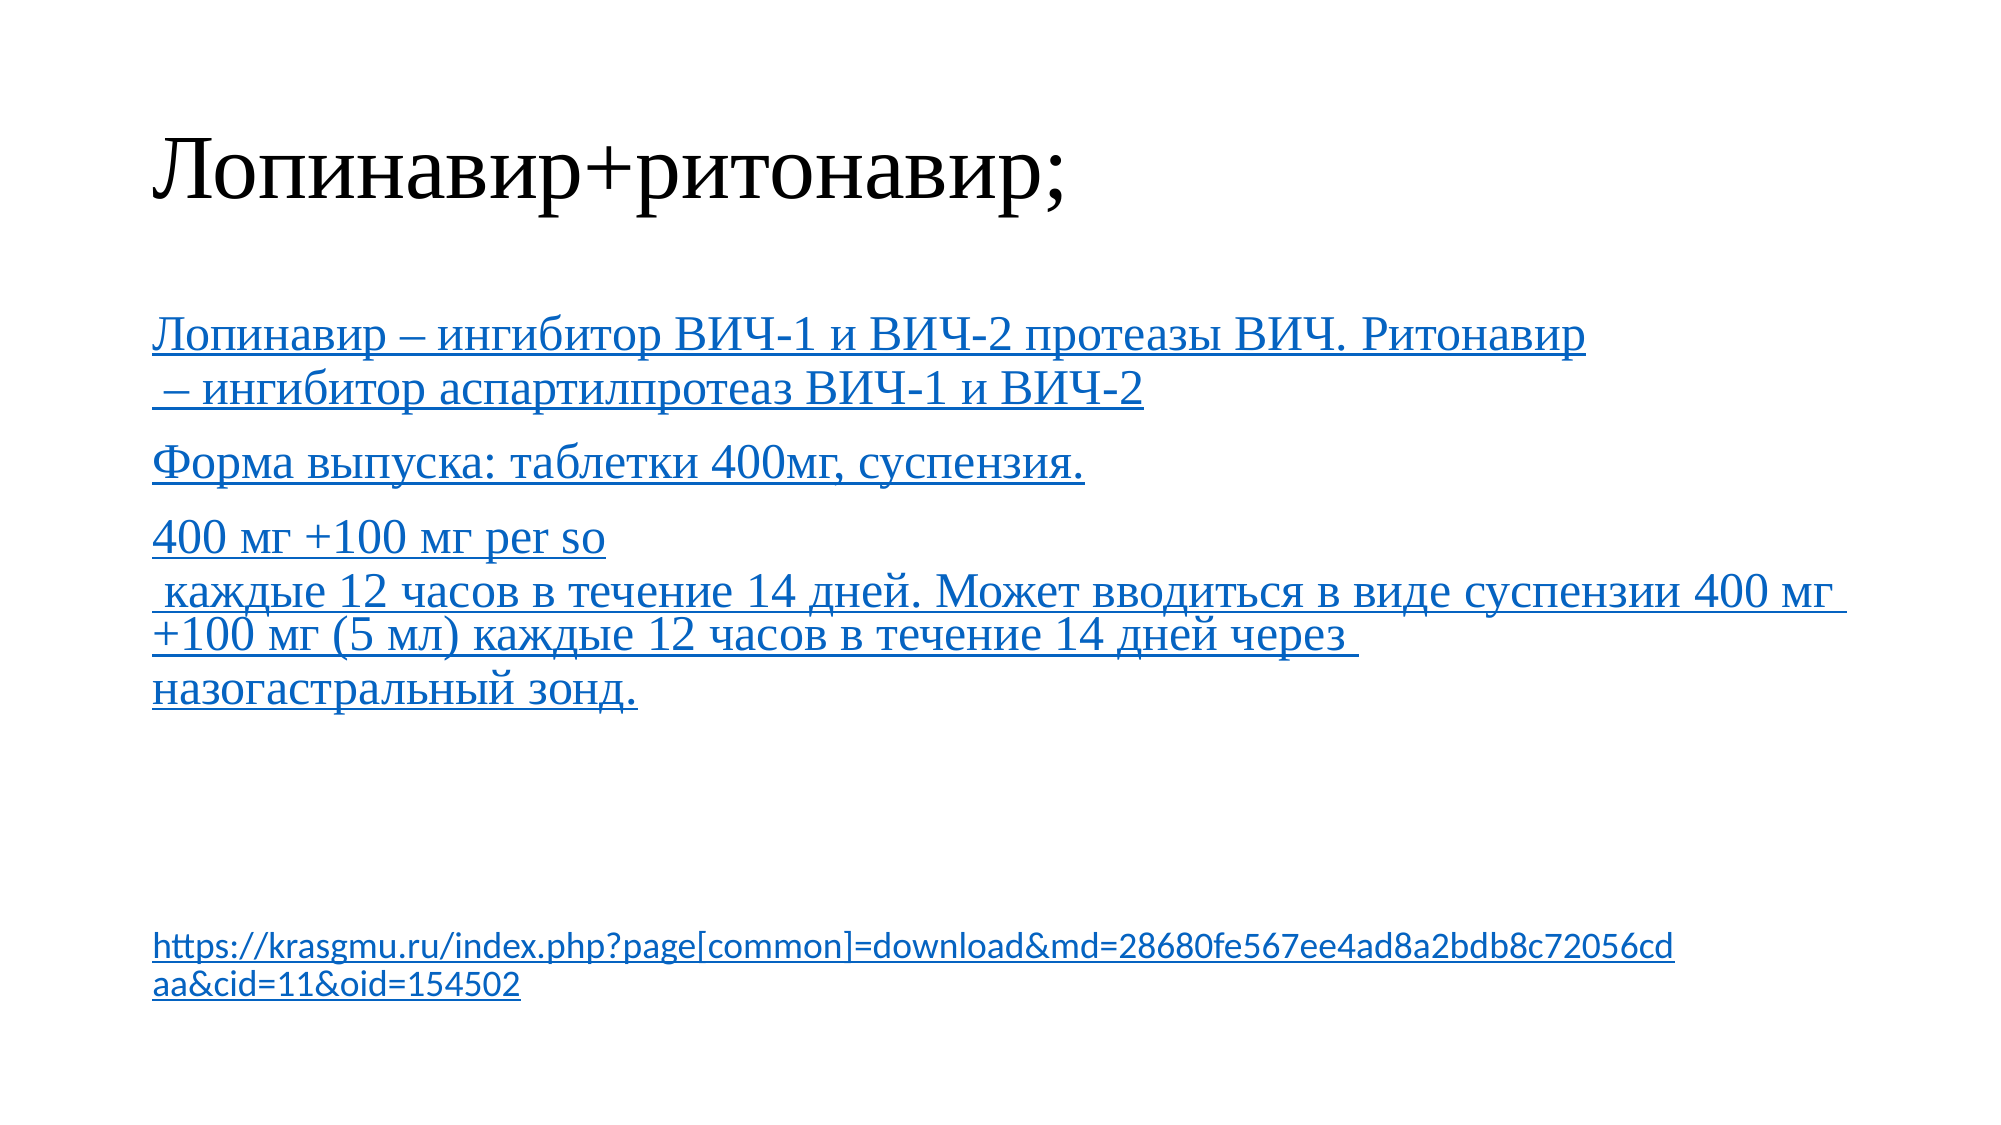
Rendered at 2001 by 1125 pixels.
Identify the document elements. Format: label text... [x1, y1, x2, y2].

text_box https://krasgmu.ru/index.php?page[common]=download&md=28680fe567ee4ad8a2bdb8c72056cdaa&cid=11&oid=154502 [137, 913, 1698, 1019]
list Лопинавир – ингибитор ВИЧ-1 и ВИЧ-2 протеазы ВИЧ. Ритонавир – ингибитор аспартилпротеаз ВИЧ-1 и ВИЧ-2 Форма выпуска: таблетки 400мг, суспензия. 400 мг +100 мг per so каждые 12 часов в течение 14 дней. Может вводиться в виде суспензии 400 мг +100 мг (5 мл) каждые 12 часов в течение 14 дней через назогастральный зонд. [137, 299, 1863, 1014]
title Лопинавир+ритонавир; [137, 59, 1863, 278]
